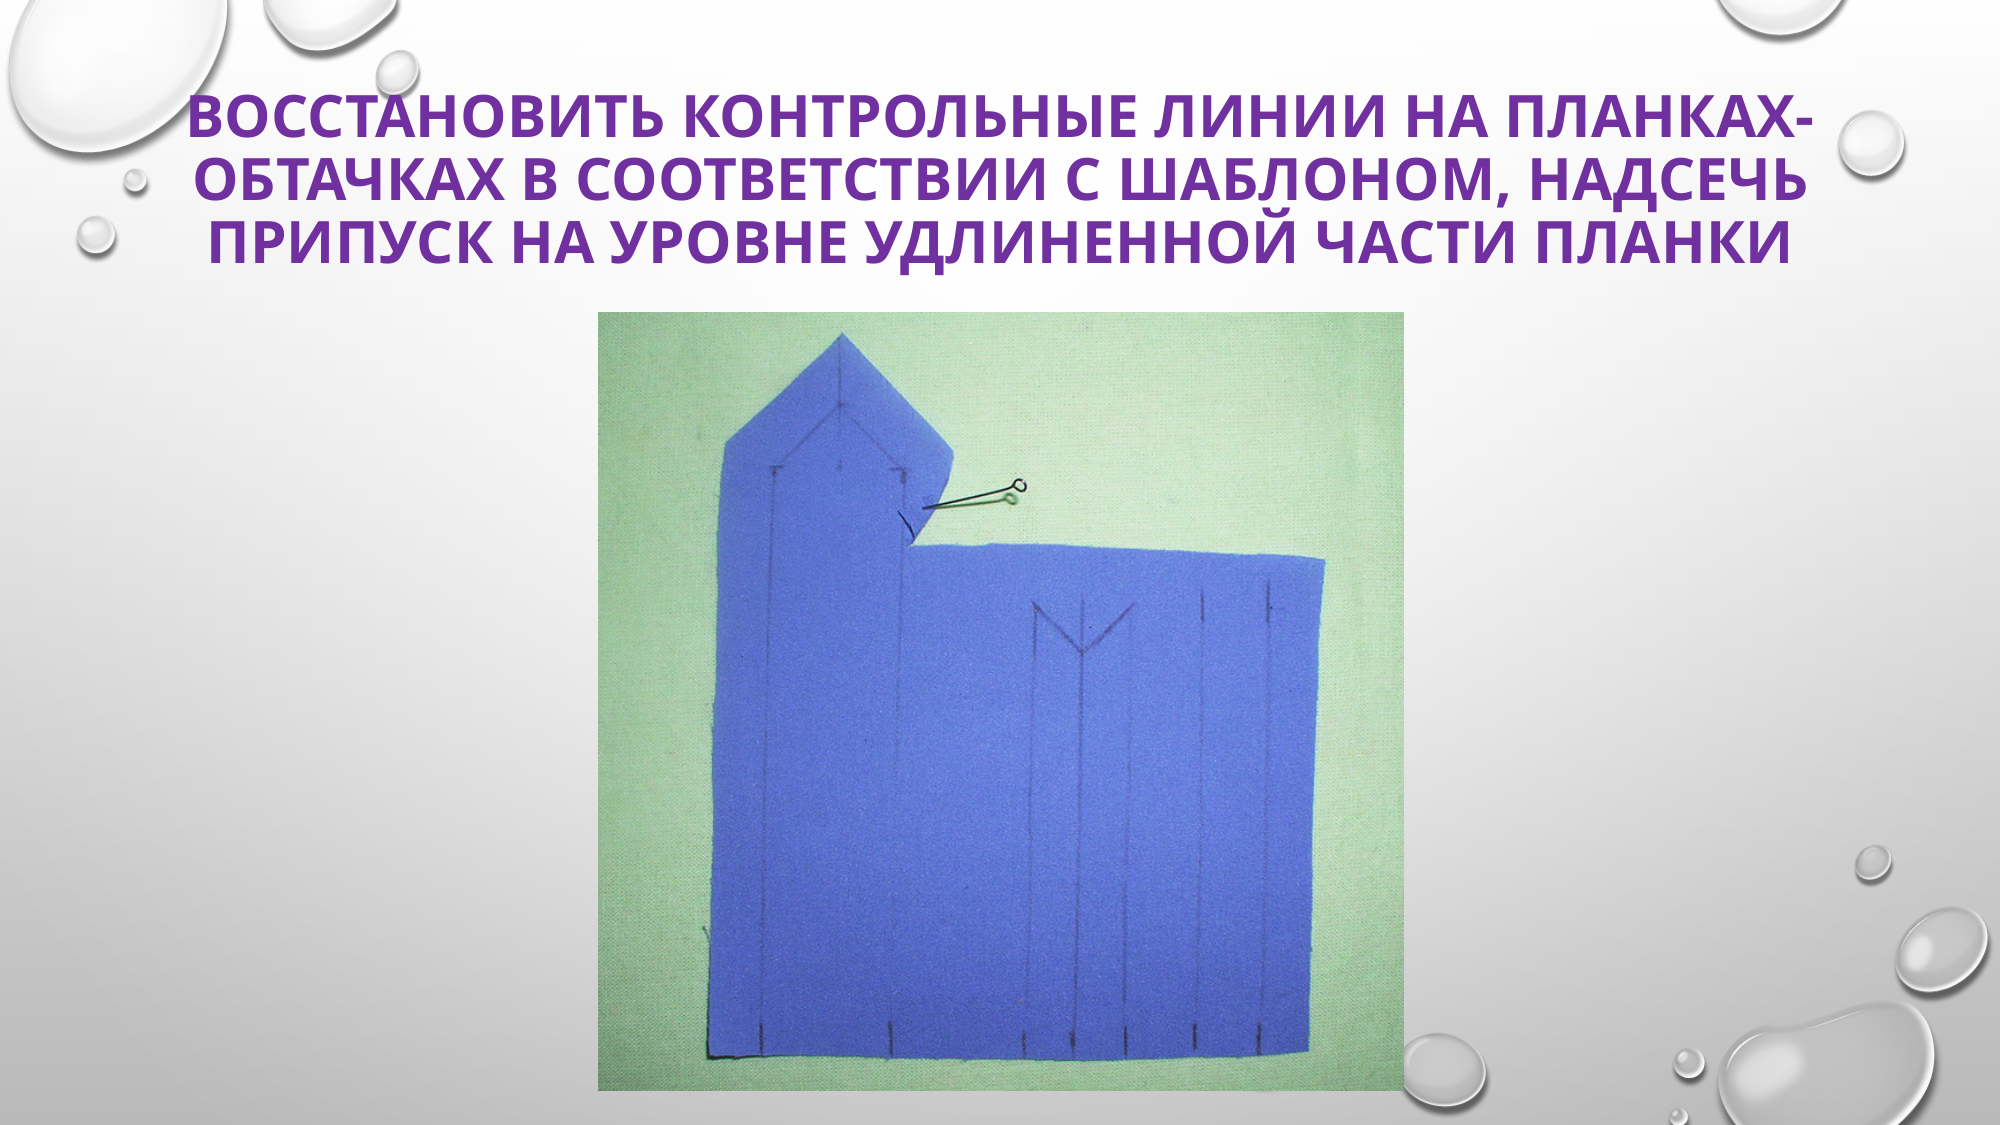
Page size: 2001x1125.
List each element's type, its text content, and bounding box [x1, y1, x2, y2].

title Восстановить контрольные линии на планках-обтачках в соответствии с шаблоном, надсечь припуск на уровне удлиненной части планки [151, 50, 1852, 313]
picture [0, 0, 2000, 1125]
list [598, 312, 1405, 1092]
